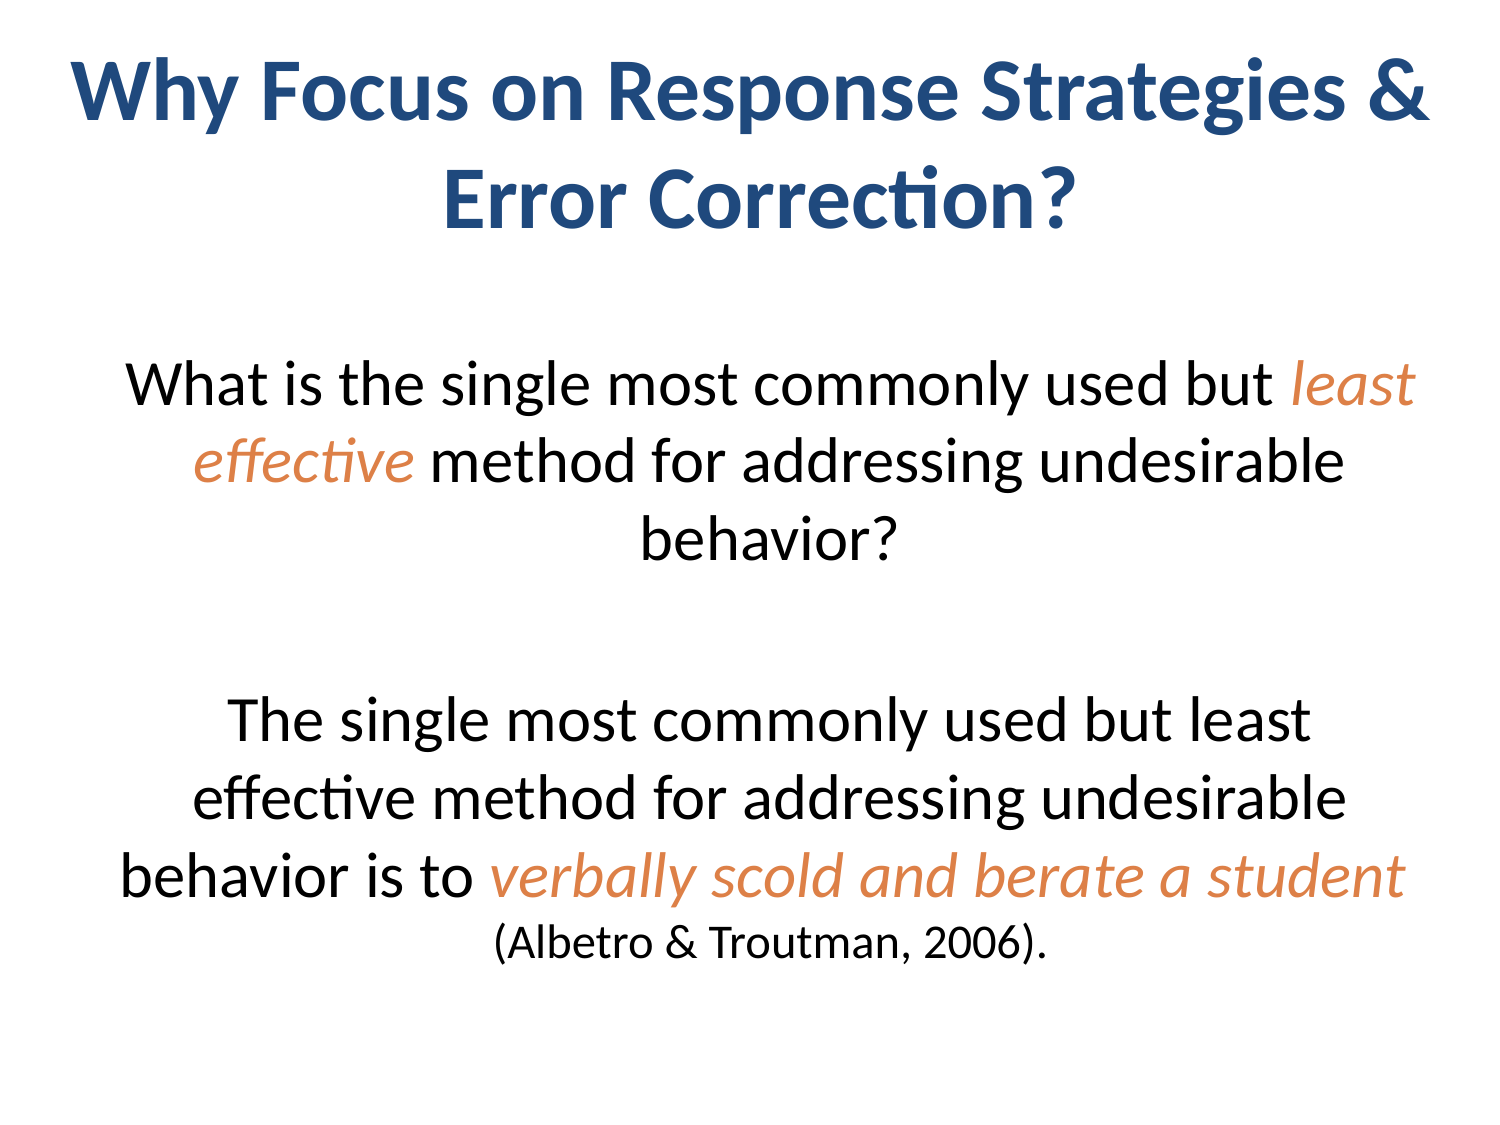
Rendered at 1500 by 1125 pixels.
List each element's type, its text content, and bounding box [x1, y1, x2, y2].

title Why Focus on Response Strategies & Error Correction? [36, 45, 1485, 233]
list What is the single most commonly used but least effective method for addressing undesirable behavior? The single most commonly used but least effective method for addressing undesirable behavior is to verbally scold and berate a student (Albetro & Troutman, 2006). [95, 242, 1446, 985]
